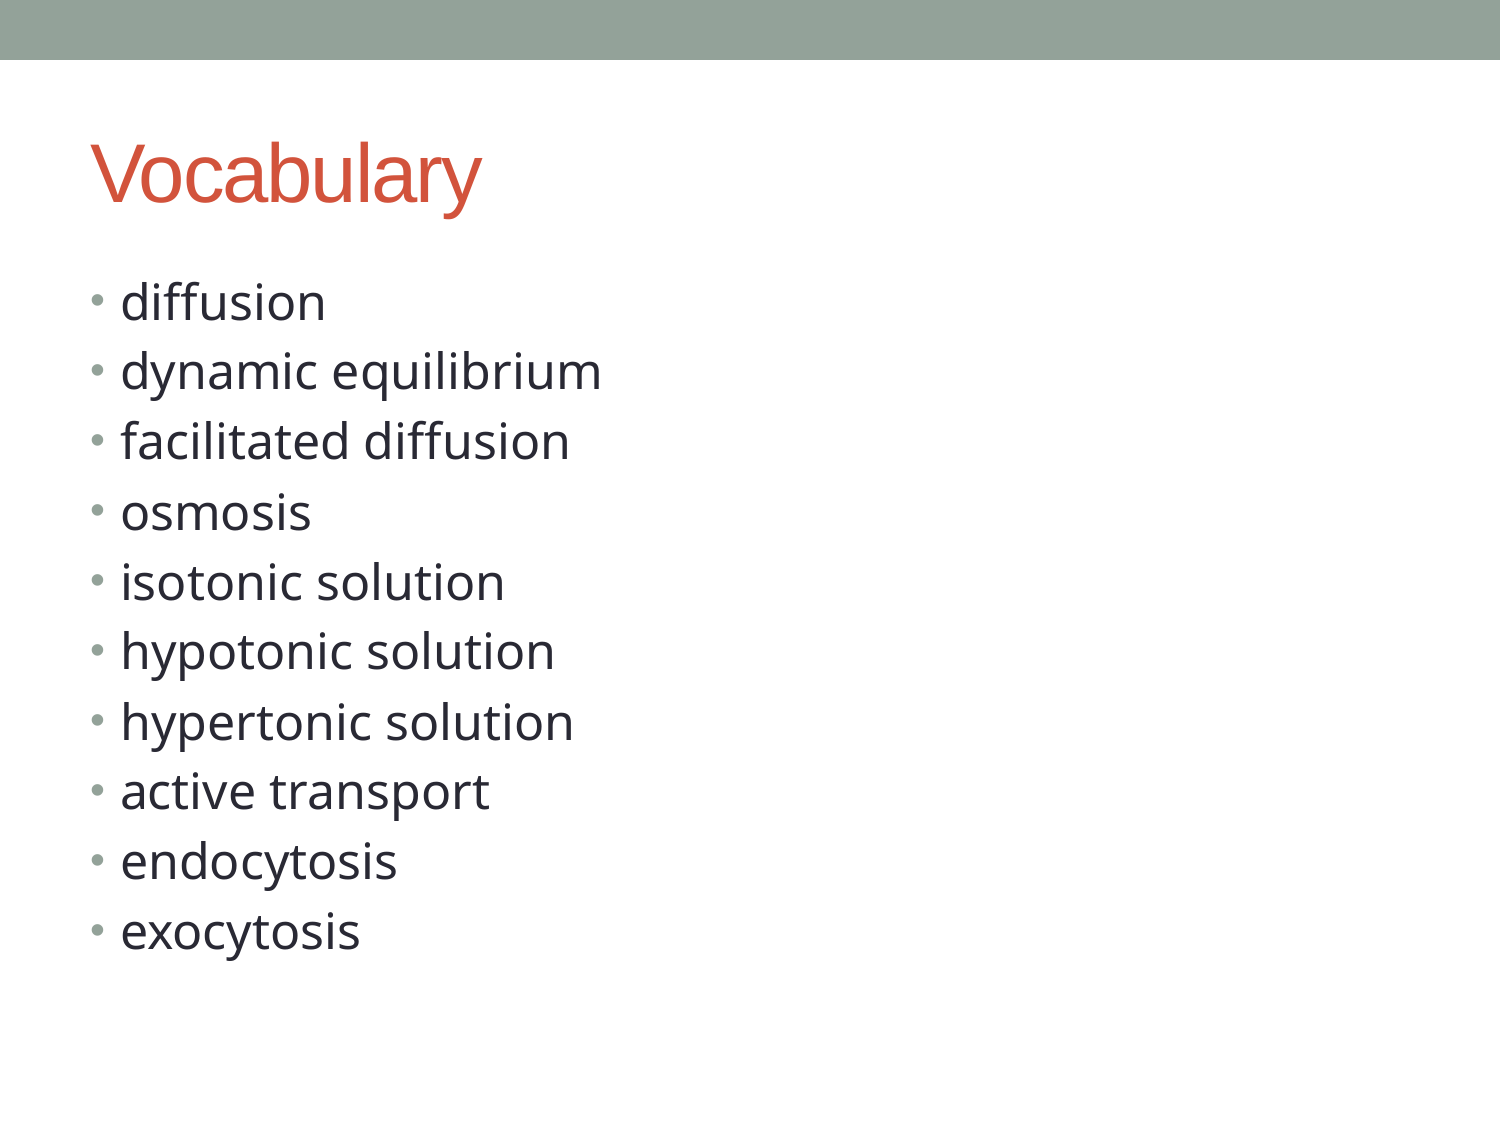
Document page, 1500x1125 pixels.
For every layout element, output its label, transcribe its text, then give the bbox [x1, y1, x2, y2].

title Vocabulary [75, 87, 1425, 250]
list diffusion dynamic equilibrium facilitated diffusion osmosis isotonic solution hypotonic solution hypertonic solution active transport endocytosis exocytosis [75, 262, 1425, 1063]
